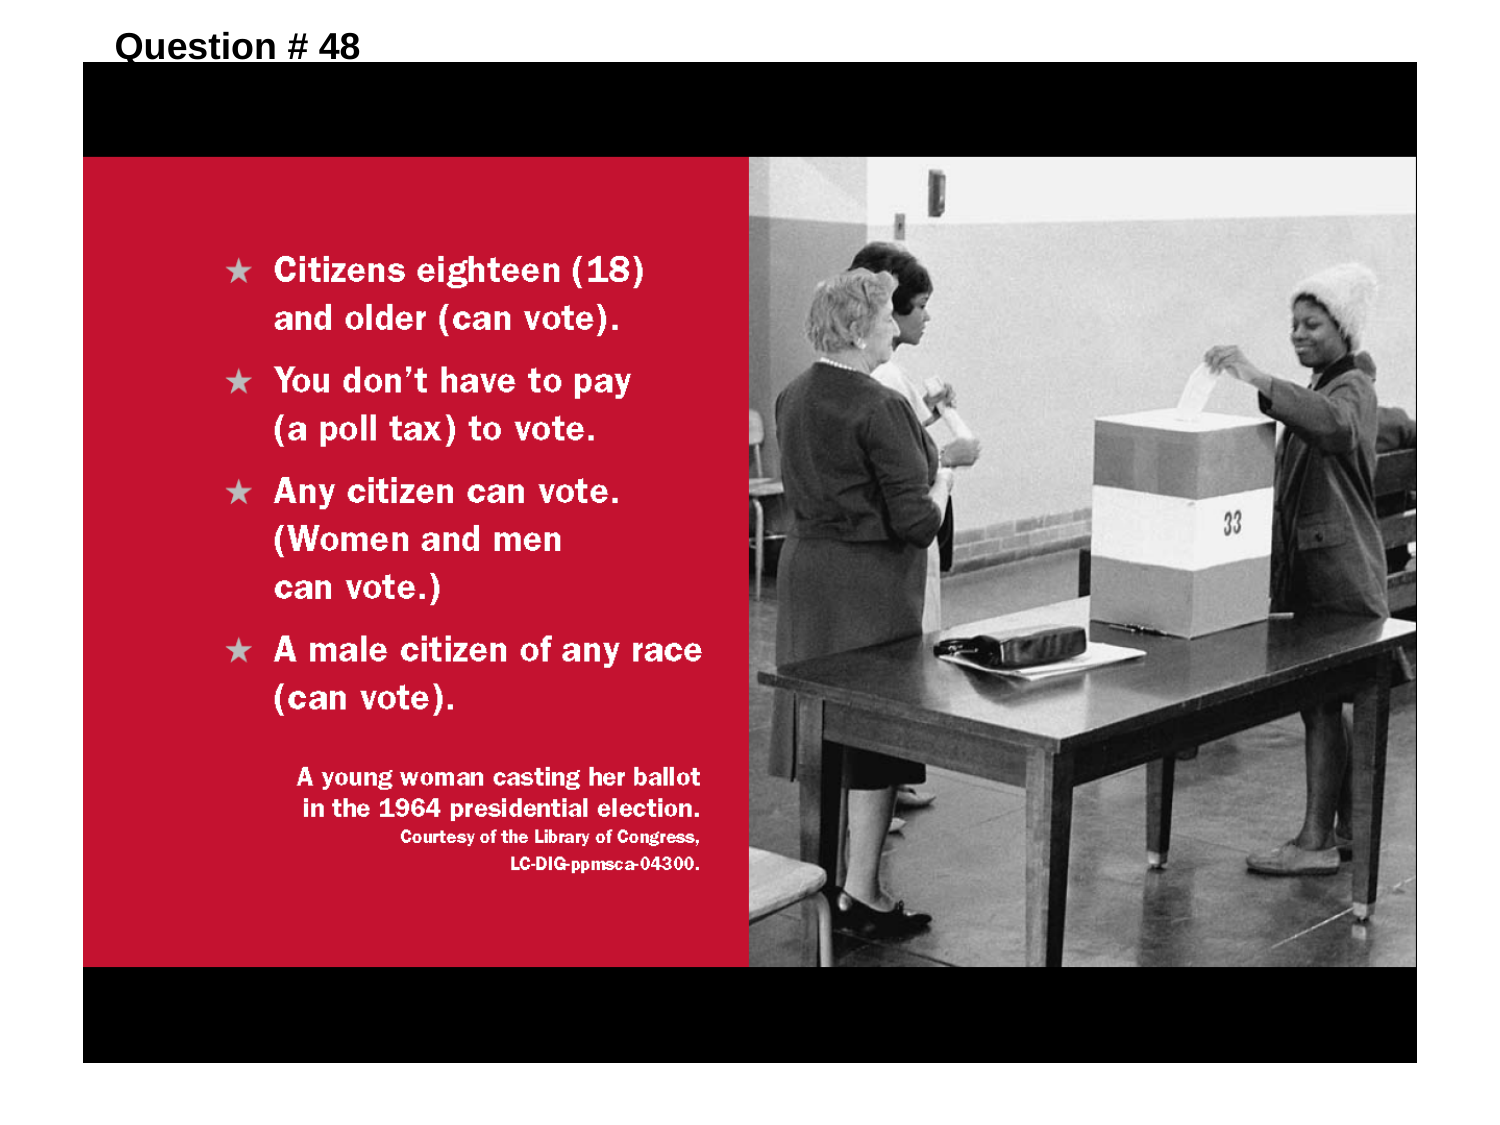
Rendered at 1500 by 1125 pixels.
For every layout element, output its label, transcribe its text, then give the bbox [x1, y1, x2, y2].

text_box Question # 48 [99, 14, 413, 60]
picture [83, 62, 1417, 1063]
